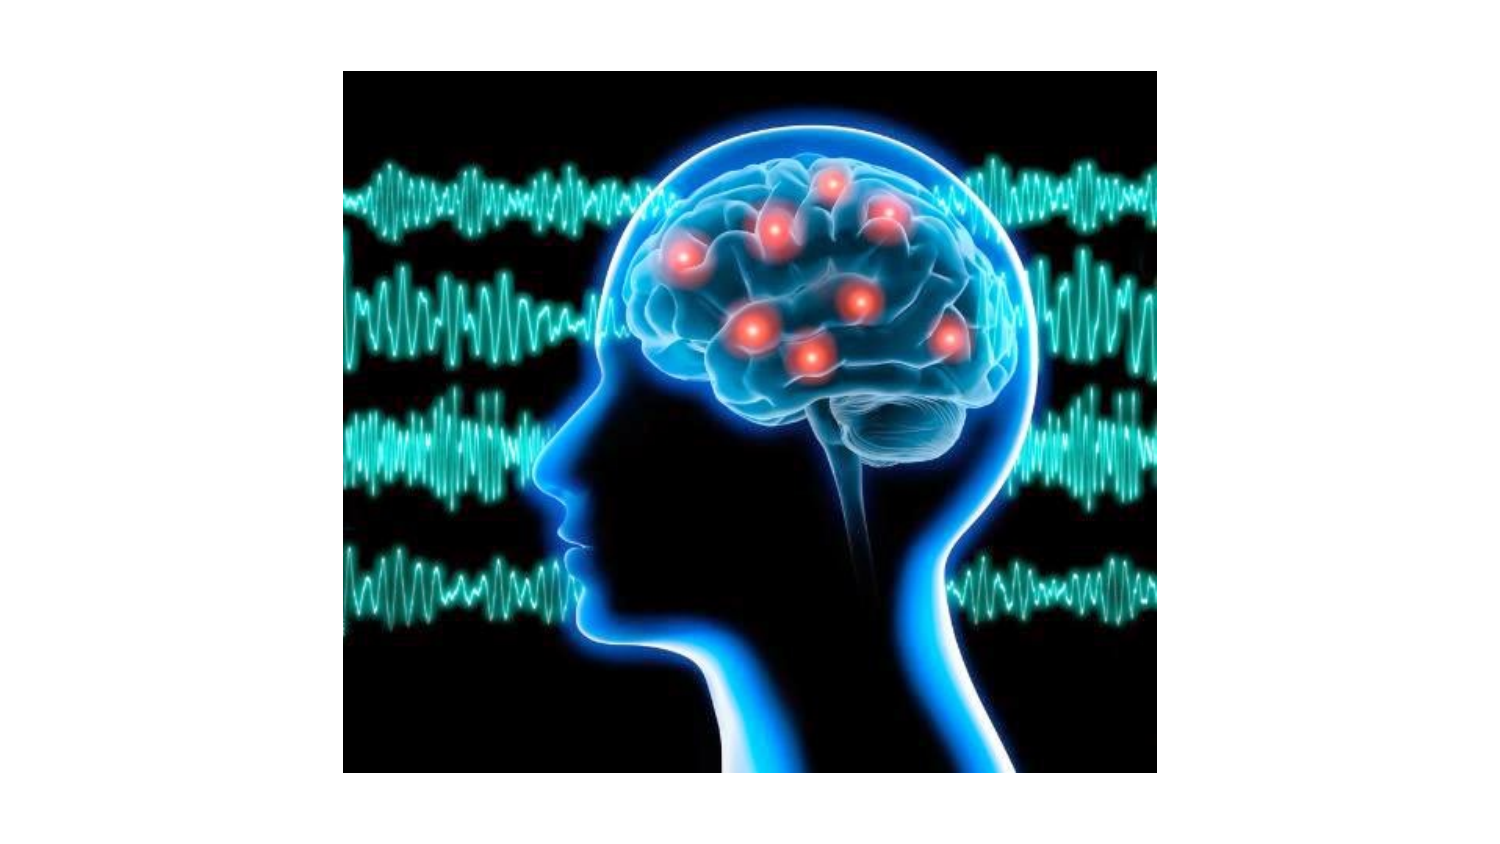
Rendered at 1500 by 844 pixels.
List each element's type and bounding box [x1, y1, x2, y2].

picture [343, 70, 1157, 773]
